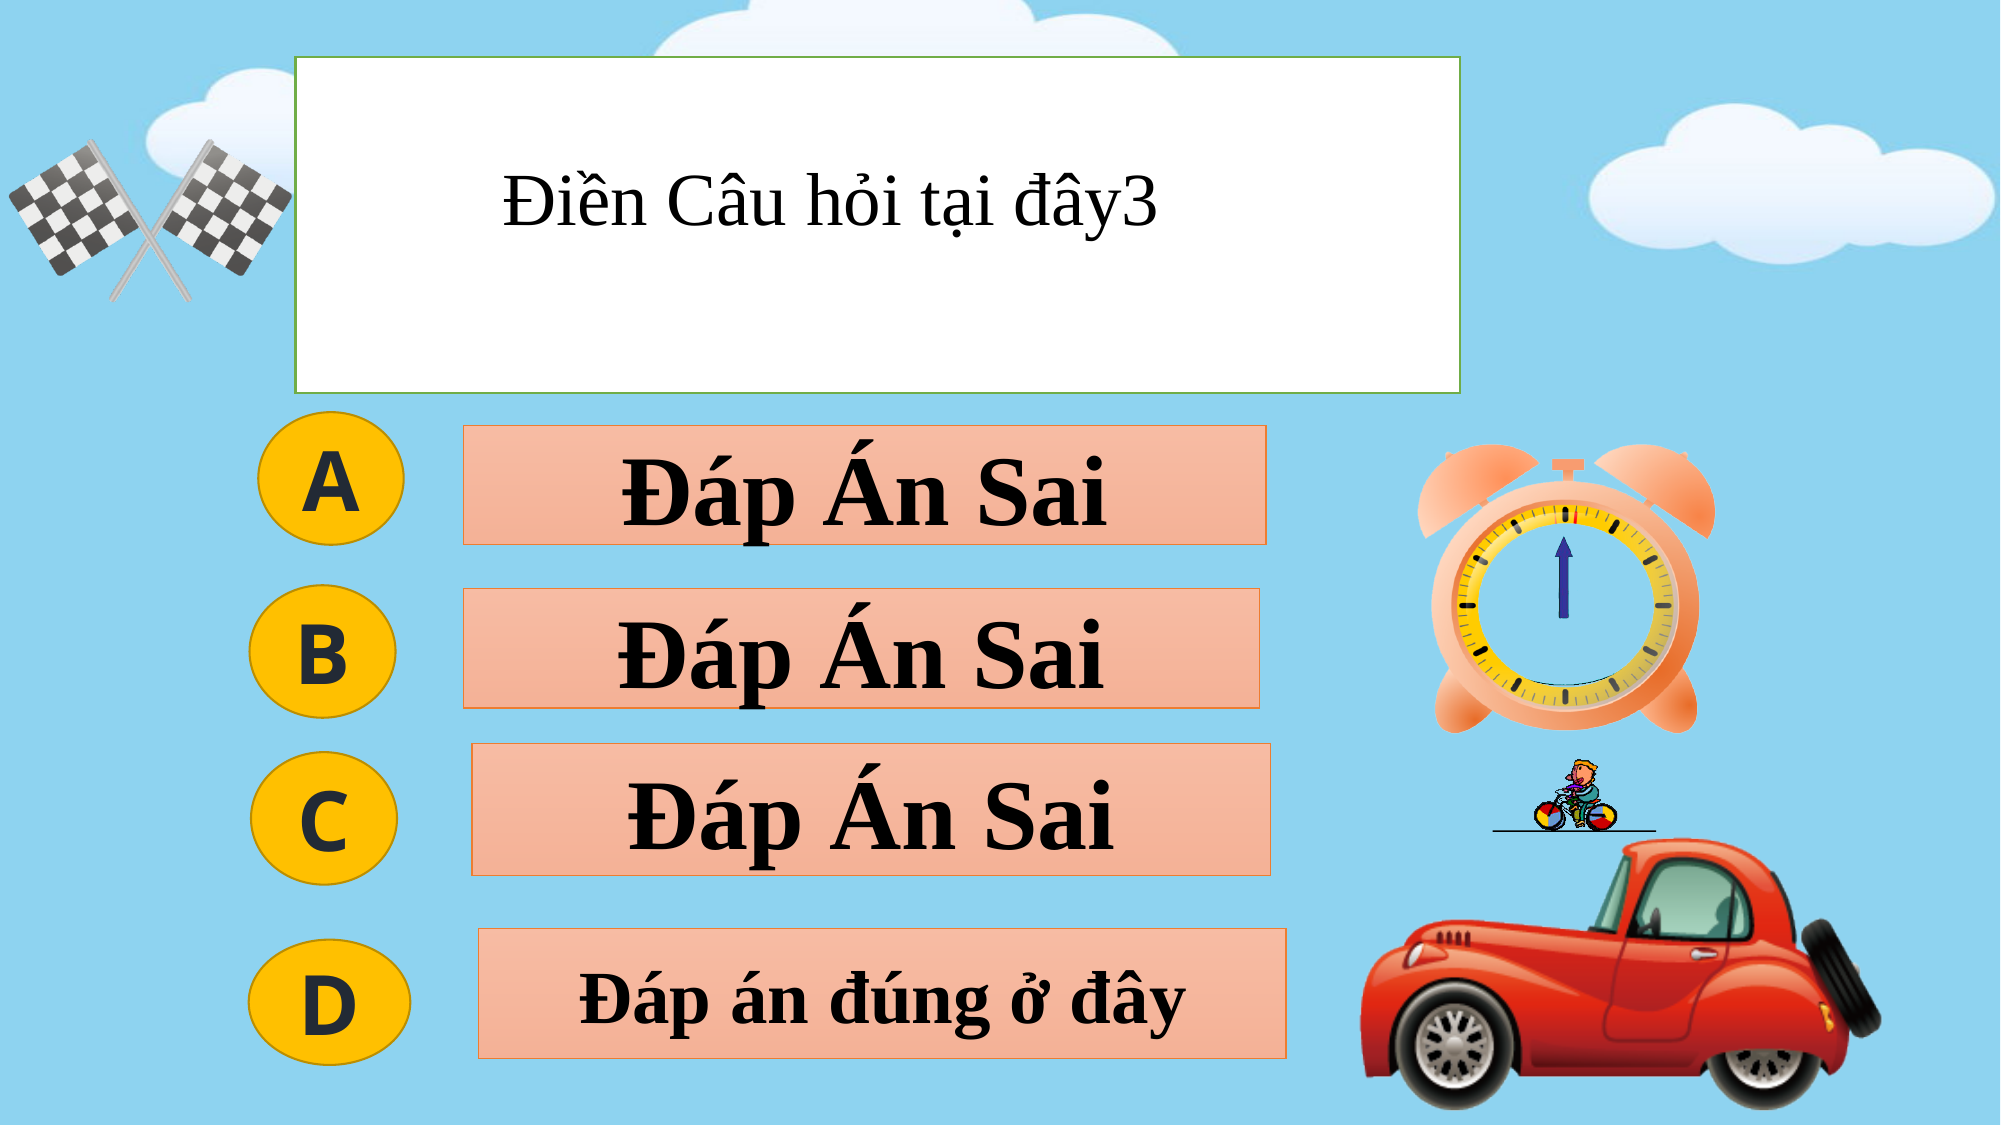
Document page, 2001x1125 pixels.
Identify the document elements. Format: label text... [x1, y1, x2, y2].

text_box Đáp Án Sai [463, 425, 1267, 545]
picture [0, 0, 2001, 1125]
text_box A [257, 411, 405, 546]
text_box [294, 56, 1461, 394]
text_box B [248, 584, 397, 719]
text_box D [247, 938, 412, 1066]
text_box Điền Câu hỏi tại đây3 [487, 143, 1258, 249]
text_box Đáp Án Sai [463, 588, 1260, 709]
text_box Đáp Án Sai [471, 743, 1271, 876]
text_box Đáp án đúng ở đây [478, 928, 1287, 1059]
text_box C [249, 751, 399, 886]
